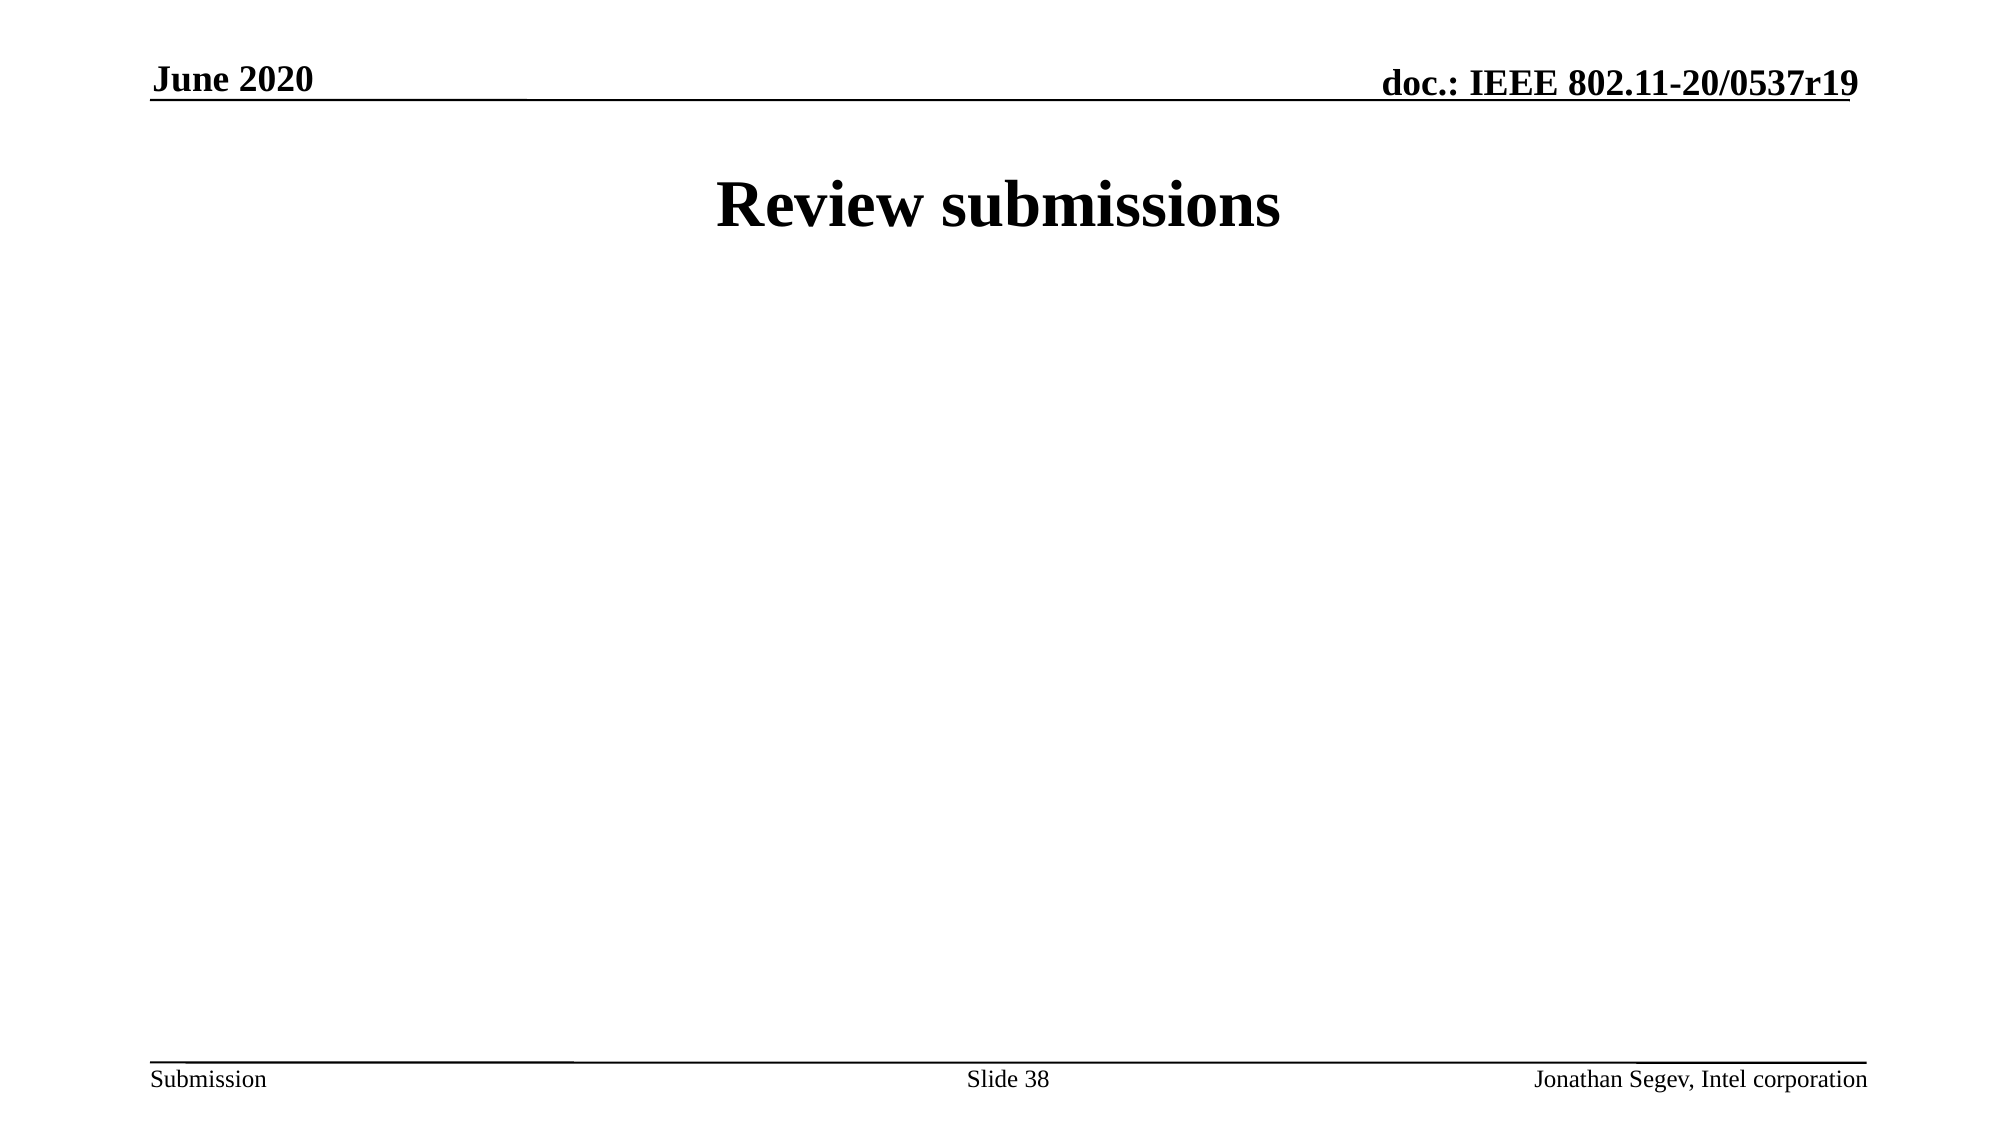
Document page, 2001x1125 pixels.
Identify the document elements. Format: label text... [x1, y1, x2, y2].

title Review submissions [149, 112, 1850, 288]
slide_number Slide 38 [950, 1061, 1067, 1123]
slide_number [152, 54, 563, 100]
footer Jonathan Segev, Intel corporation [1171, 1061, 1869, 1093]
